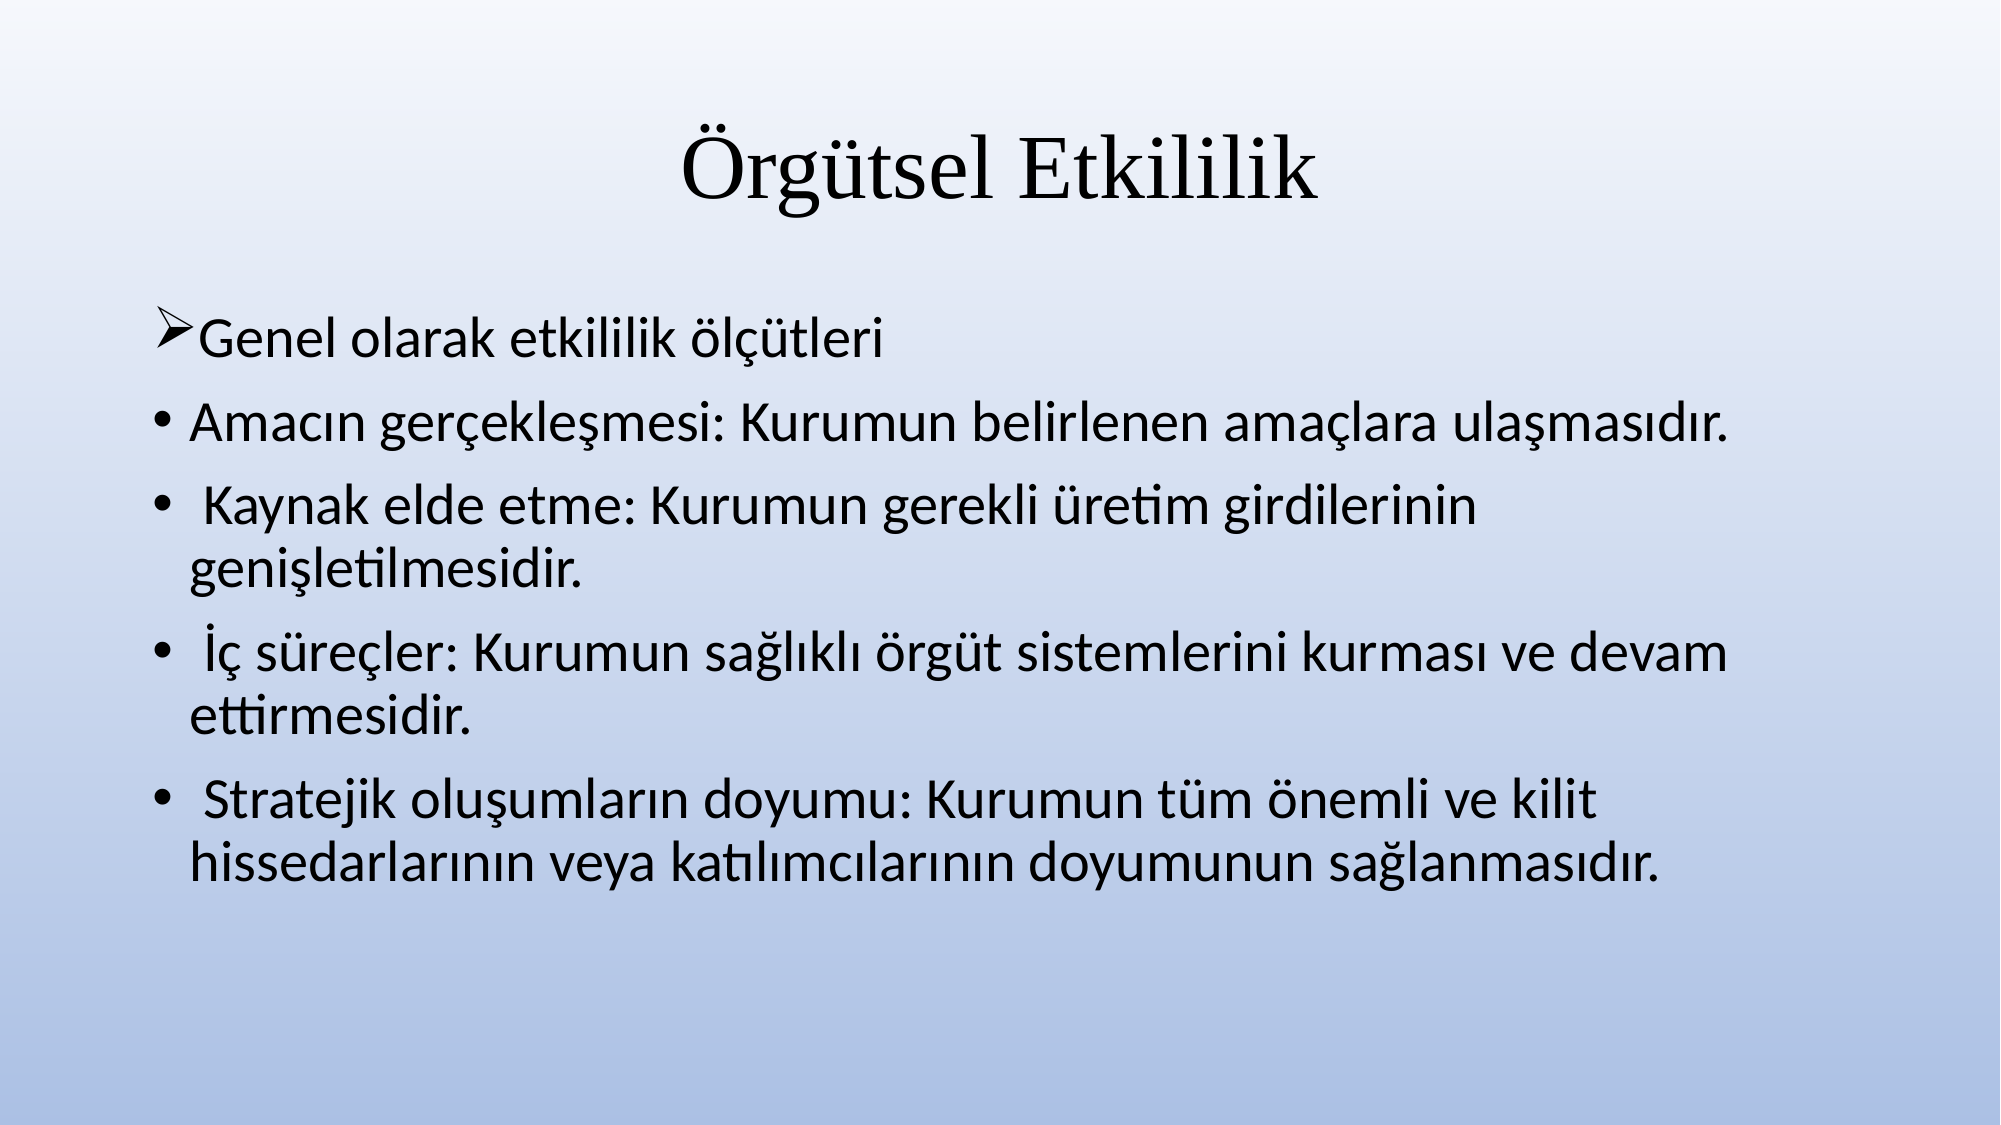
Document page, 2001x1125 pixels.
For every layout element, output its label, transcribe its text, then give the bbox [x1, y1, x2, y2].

title Örgütsel Etkililik [137, 59, 1863, 278]
list Genel olarak etkililik ölçütleri Amacın gerçekleşmesi: Kurumun belirlenen amaçlara ulaşmasıdır. Kaynak elde etme: Kurumun gerekli üretim girdilerinin genişletilmesidir. İç süreçler: Kurumun sağlıklı örgüt sistemlerini kurması ve devam ettirmesidir. Stratejik oluşumların doyumu: Kurumun tüm önemli ve kilit hissedarlarının veya katılımcılarının doyumunun sağlanmasıdır. [137, 299, 1863, 1014]
